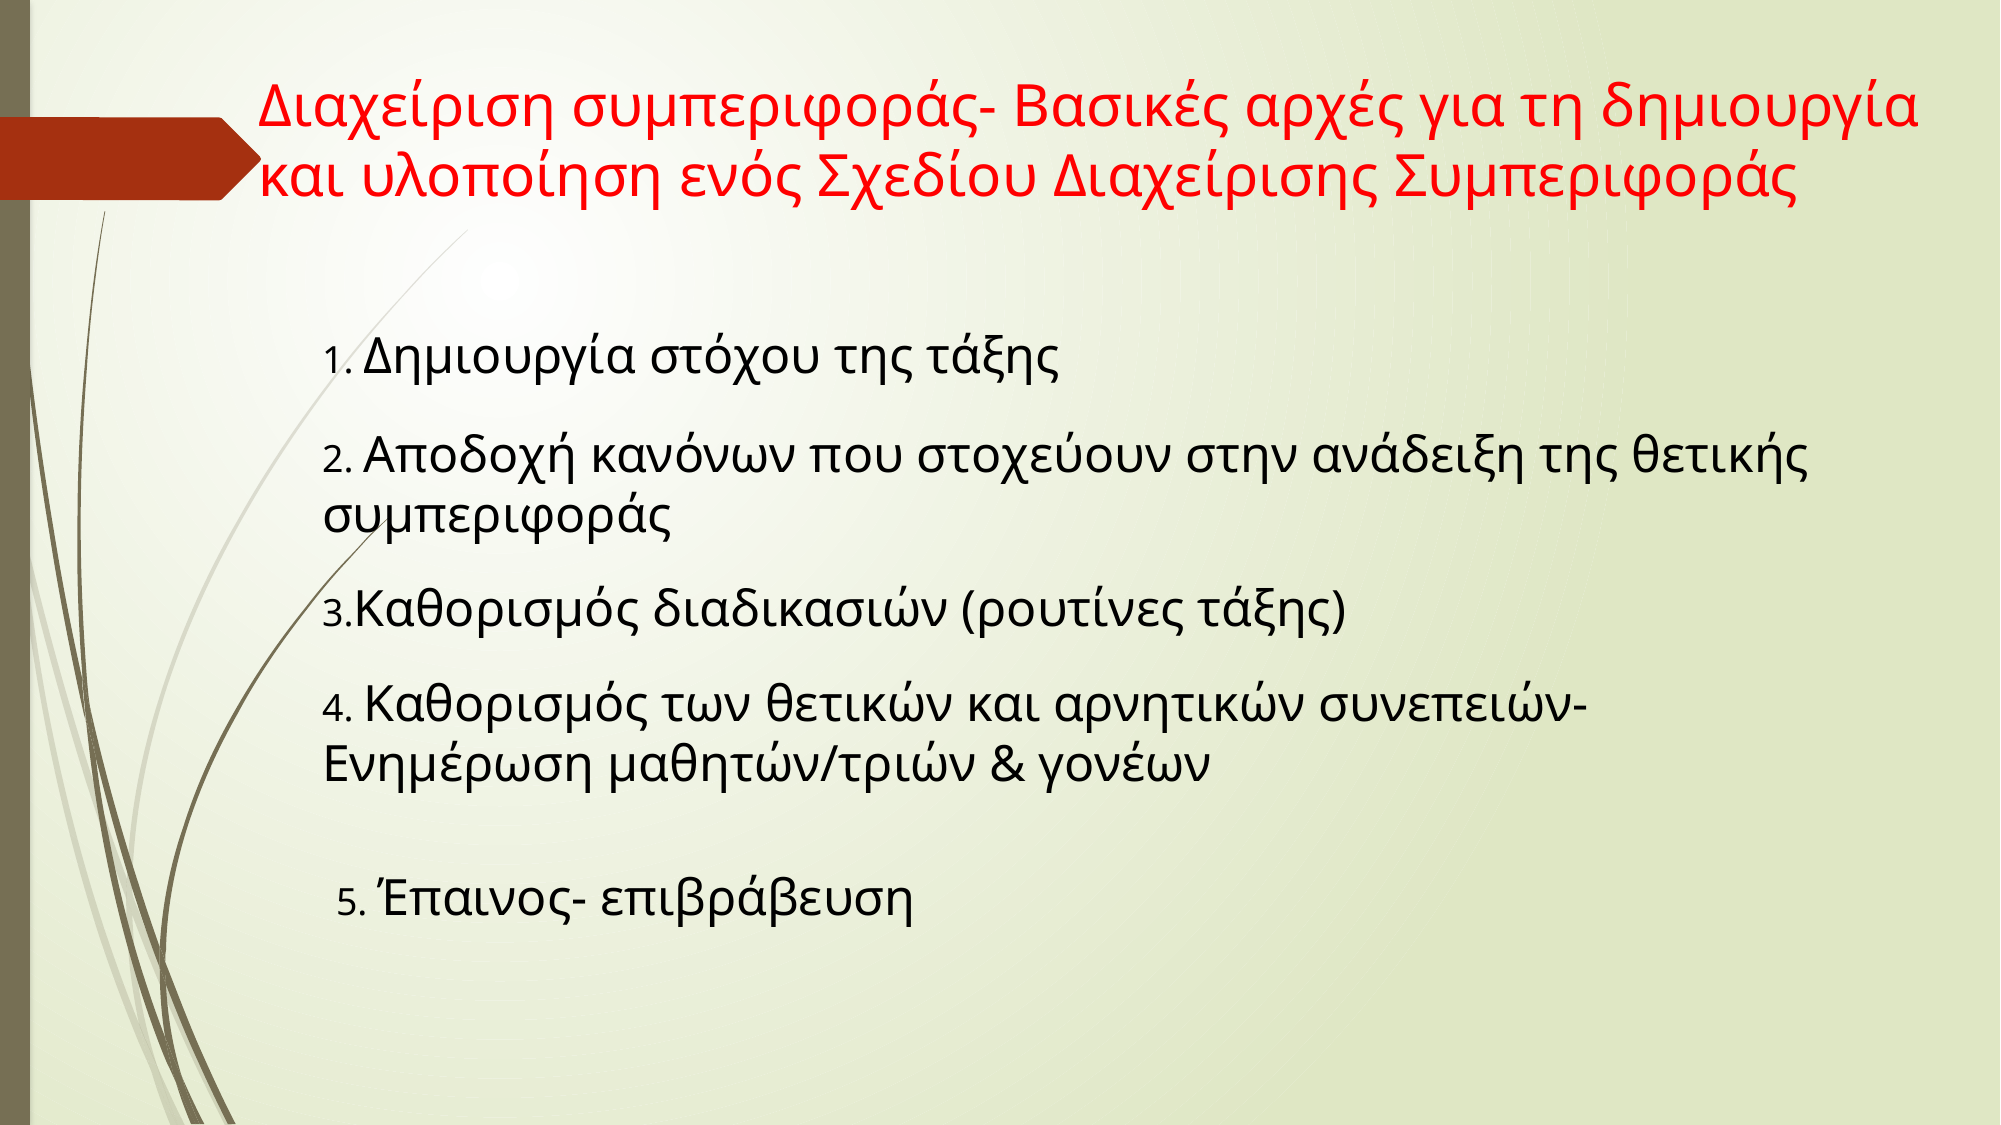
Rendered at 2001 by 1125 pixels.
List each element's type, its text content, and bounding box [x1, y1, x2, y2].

text_box 2. Αποδοχή κανόνων που στοχεύουν στην ανάδειξη της θετικής συμπεριφοράς [307, 415, 1831, 550]
text_box 4. Καθορισμός των θετικών και αρνητικών συνεπειών-Ενημέρωση μαθητών/τριών & γονέων [307, 663, 1731, 799]
text_box 1. Δημιουργία στόχου της τάξης [307, 316, 1639, 392]
text_box Διαχείριση συμπεριφοράς- Βασικές αρχές για τη δημιουργία και υλοποίηση ενός Σχεδίου Διαχείρισης Συμπεριφοράς [244, 60, 1974, 215]
text_box 3.Καθορισμός διαδικασιών (ρουτίνες τάξης) [307, 568, 1731, 644]
text_box 5. Έπαινος- επιβράβευση [321, 857, 1679, 933]
